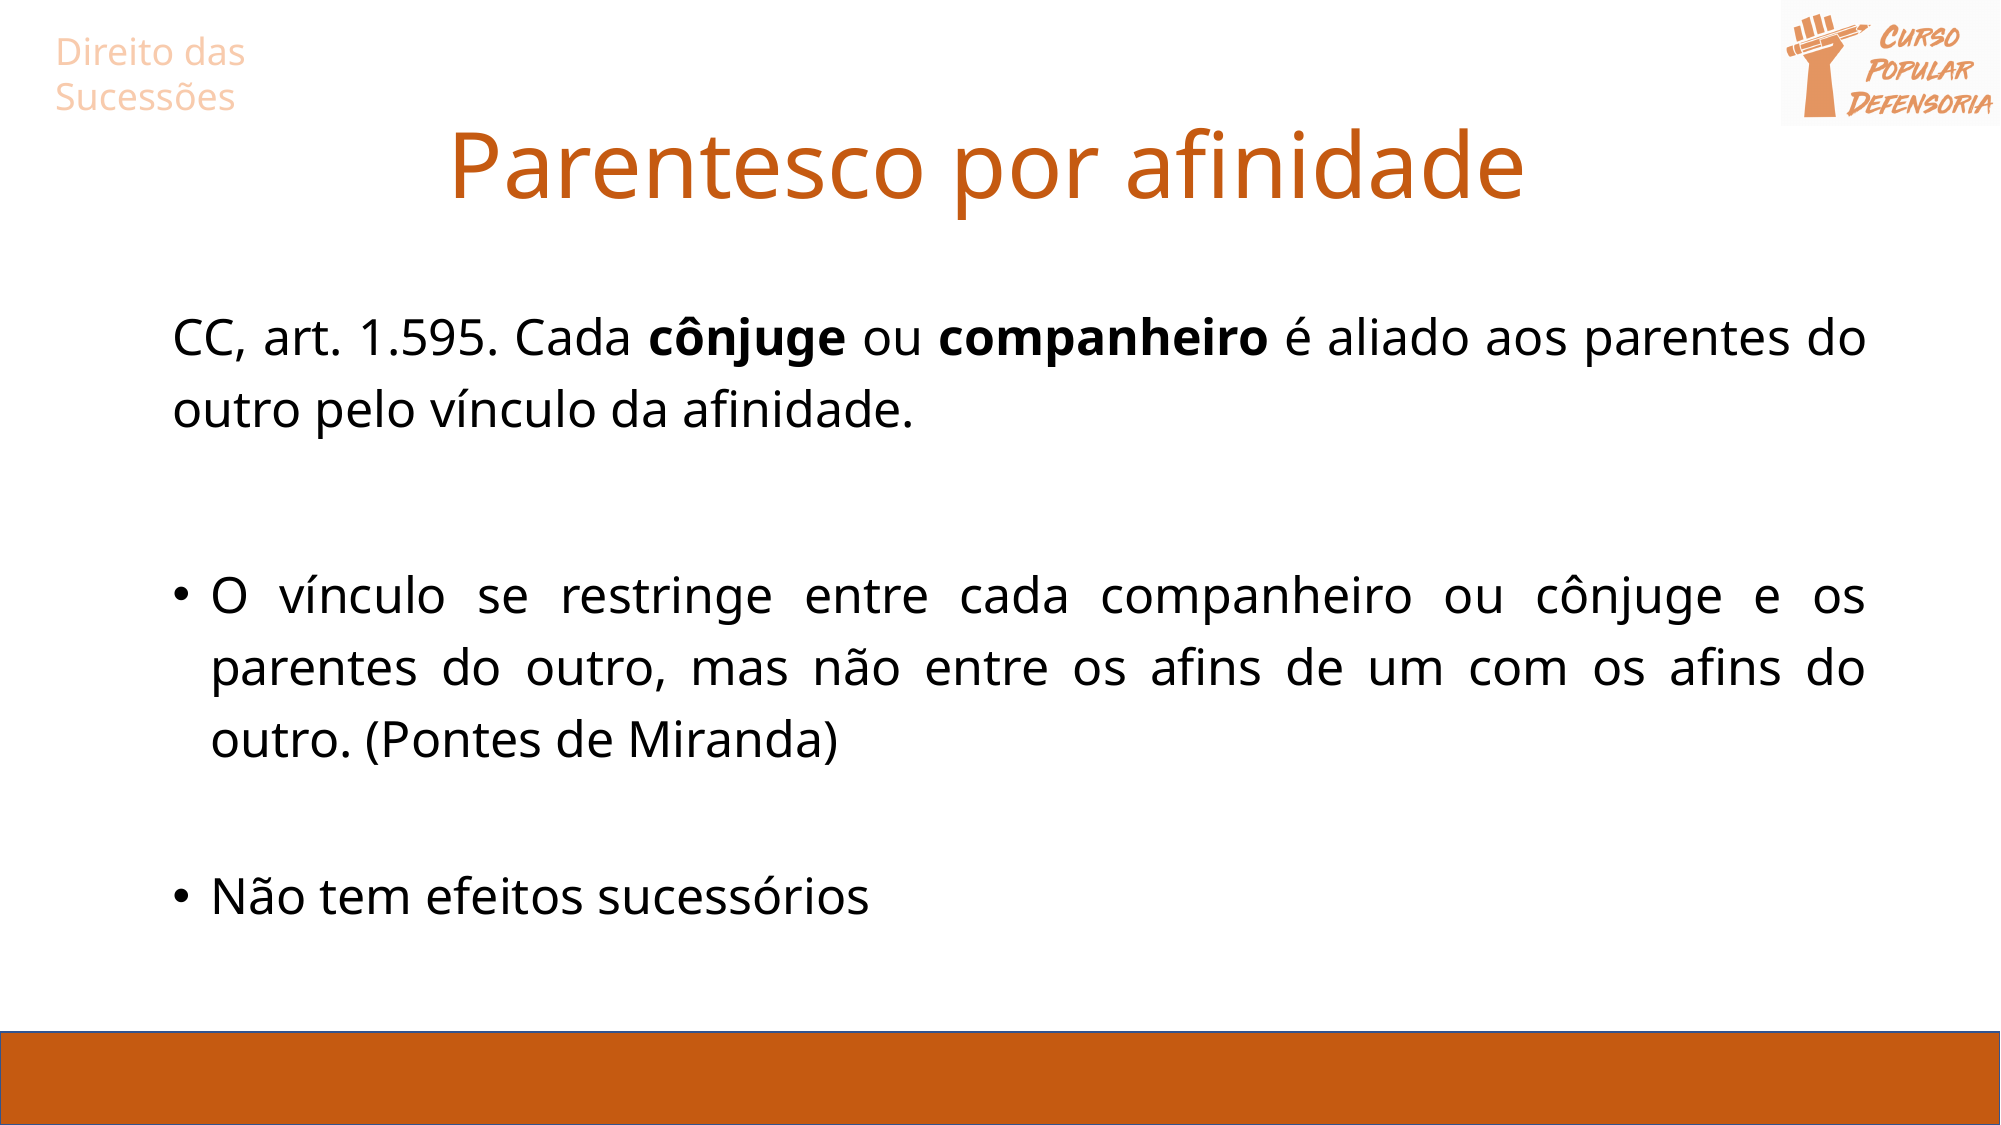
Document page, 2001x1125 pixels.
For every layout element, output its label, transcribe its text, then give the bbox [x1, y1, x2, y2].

text_box Direito das Sucessões [40, 20, 380, 126]
list CC, art. 1.595. Cada cônjuge ou companheiro é aliado aos parentes do outro pelo vínculo da afinidade. O vínculo se restringe entre cada companheiro ou cônjuge e os parentes do outro, mas não entre os afins de um com os afins do outro. (Pontes de Miranda) Não tem efeitos sucessórios [157, 286, 1883, 1000]
picture [1781, 0, 2000, 126]
text_box [0, 1031, 2000, 1125]
title Parentesco por afinidade [137, 59, 1863, 278]
